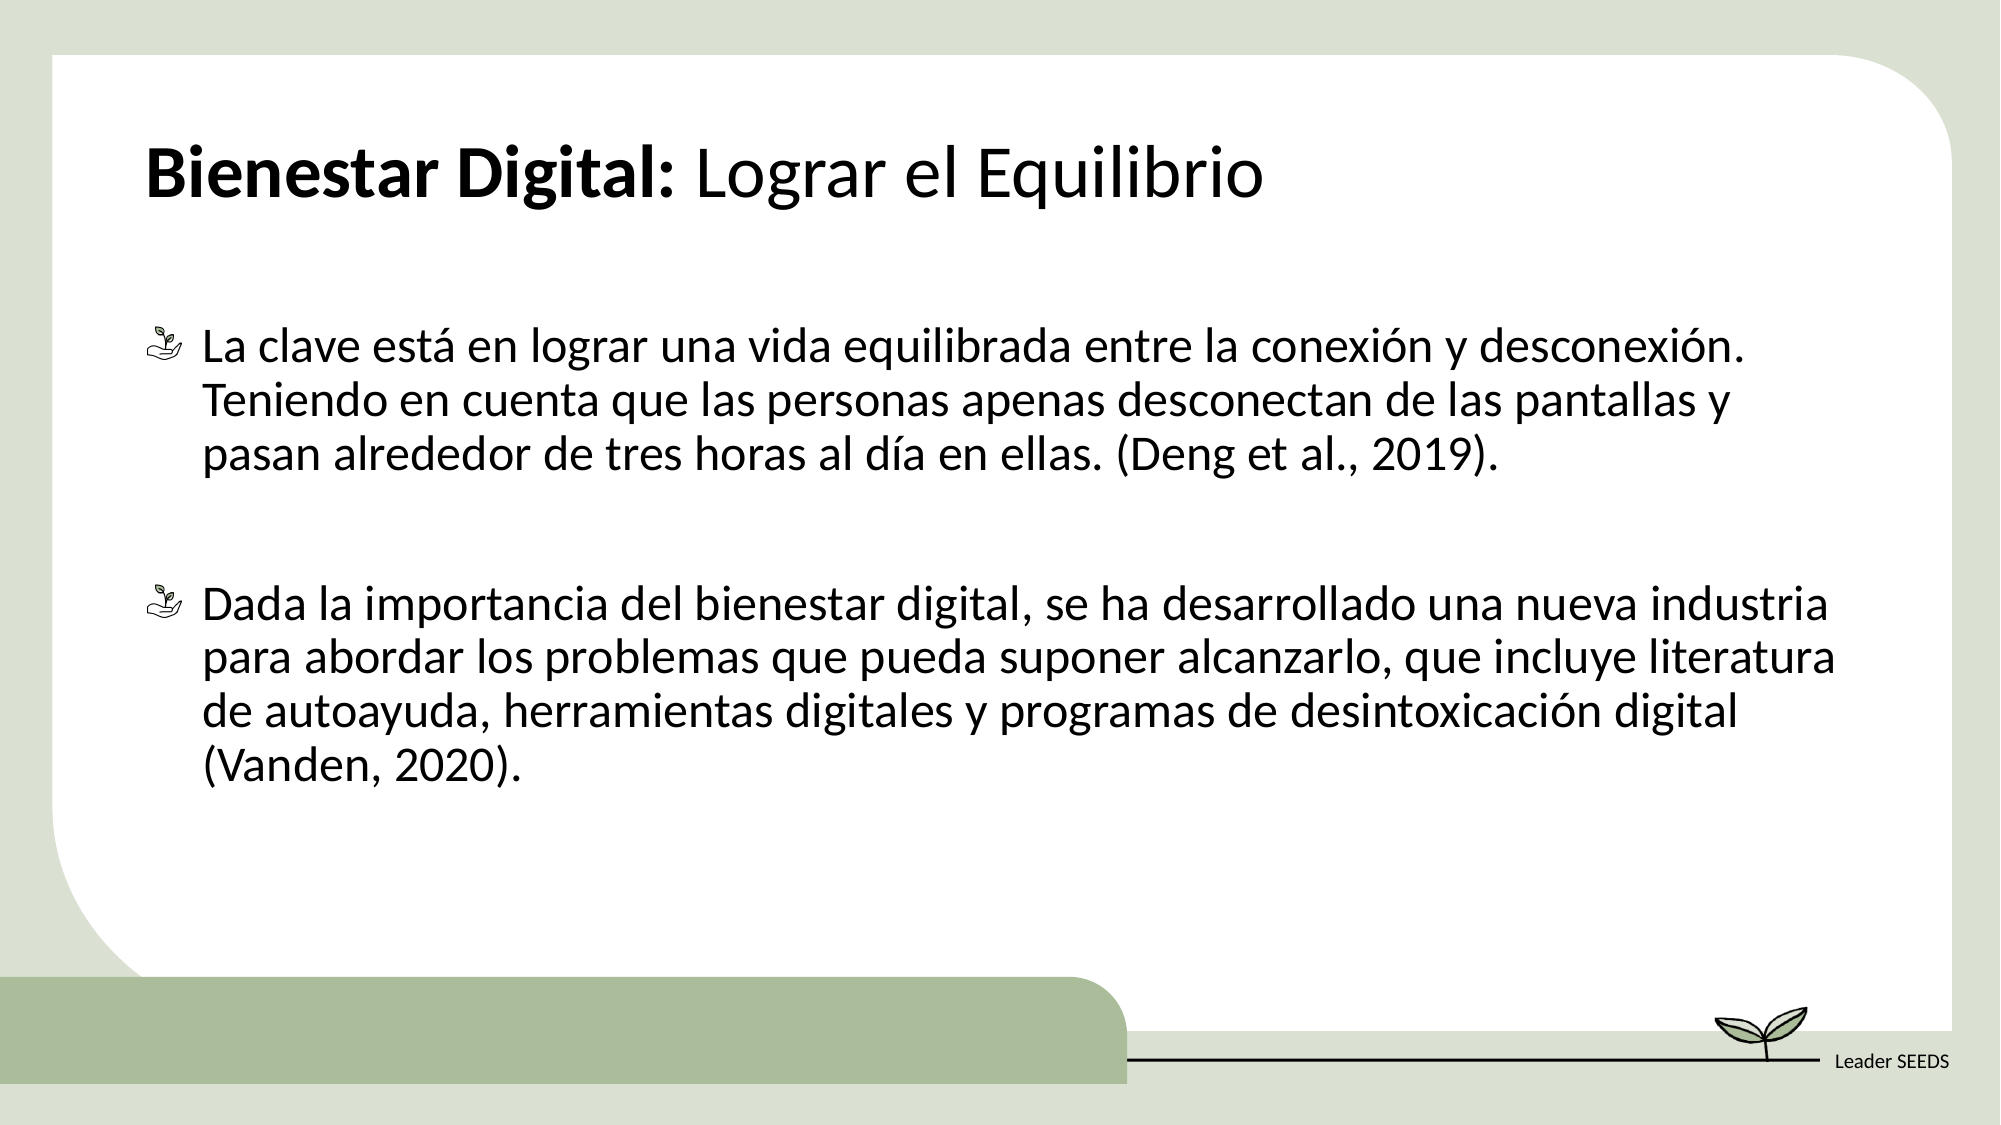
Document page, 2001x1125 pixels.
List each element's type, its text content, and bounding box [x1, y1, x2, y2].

list La clave está en lograr una vida equilibrada entre la conexión y desconexión. Teniendo en cuenta que las personas apenas desconectan de las pantallas y pasan alrededor de tres horas al día en ellas. (Deng et al., 2019). Dada la importancia del bienestar digital, se ha desarrollado una nueva industria para abordar los problemas que pueda suponer alcanzarlo, que incluye literatura de autoayuda, herramientas digitales y programas de desintoxicación digital (Vanden, 2020). [130, 311, 1869, 968]
picture [145, 325, 184, 361]
picture [145, 583, 184, 619]
list Bienestar Digital: Lograr el Equilibrio [130, 124, 1869, 257]
